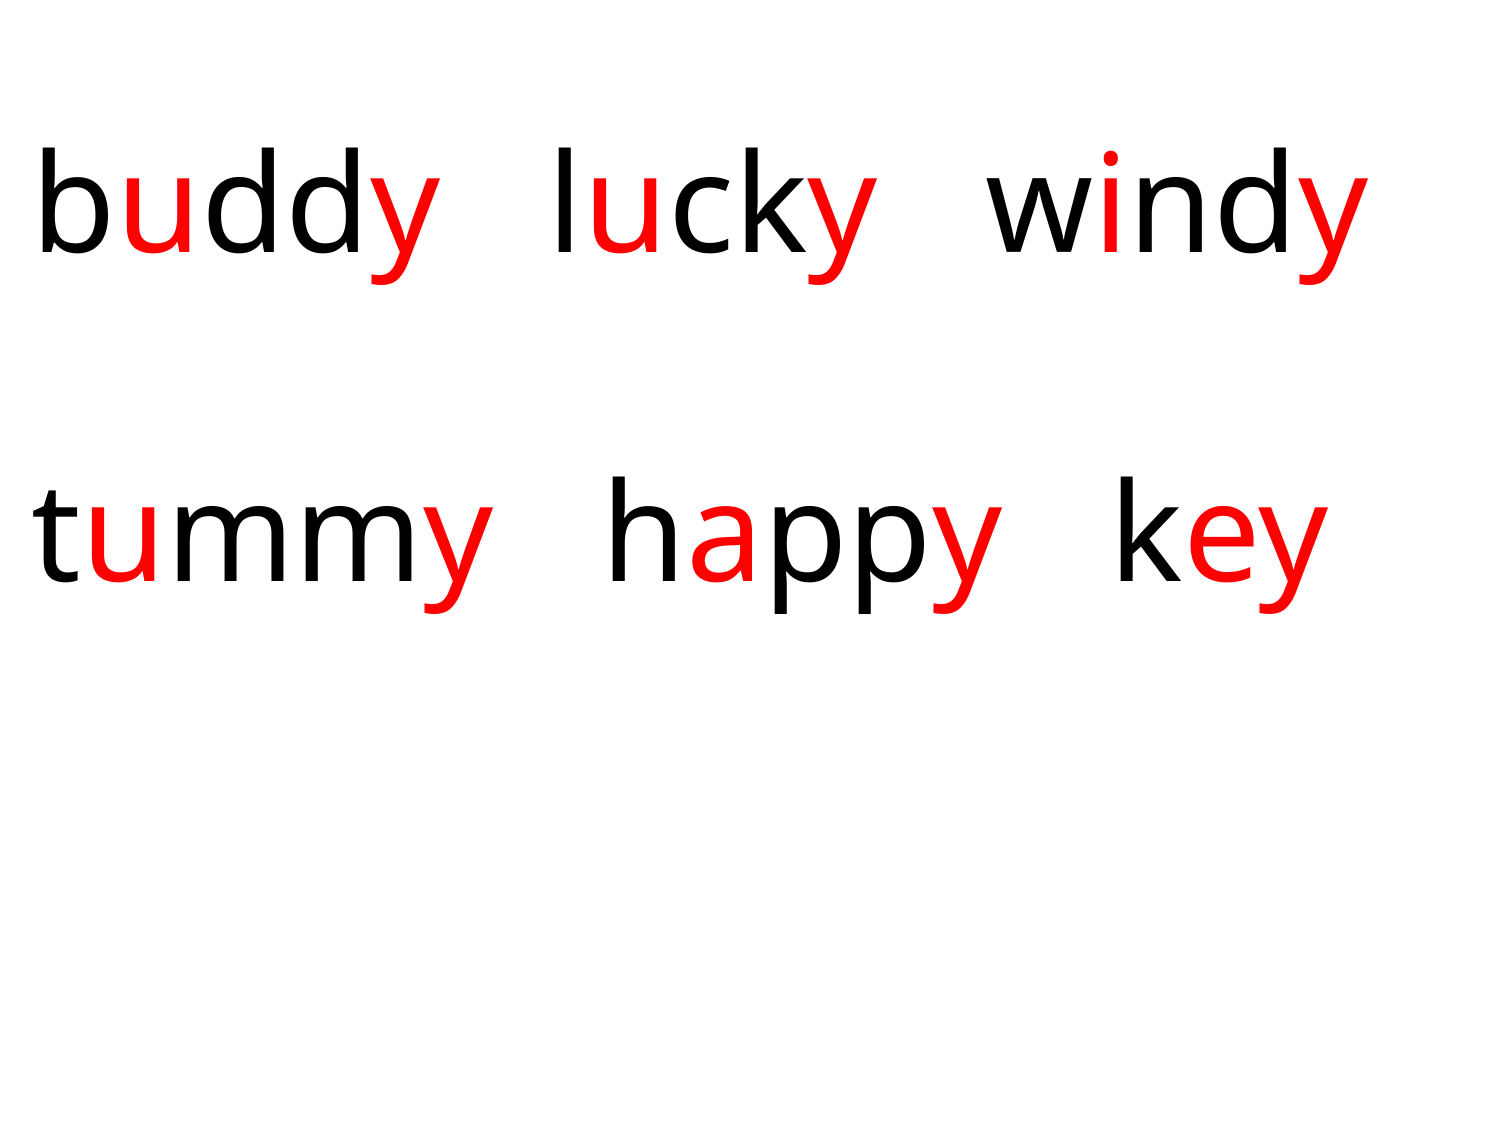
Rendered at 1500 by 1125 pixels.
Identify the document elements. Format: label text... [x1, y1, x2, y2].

text_box buddy lucky windy tummy happy key [17, 107, 1477, 782]
